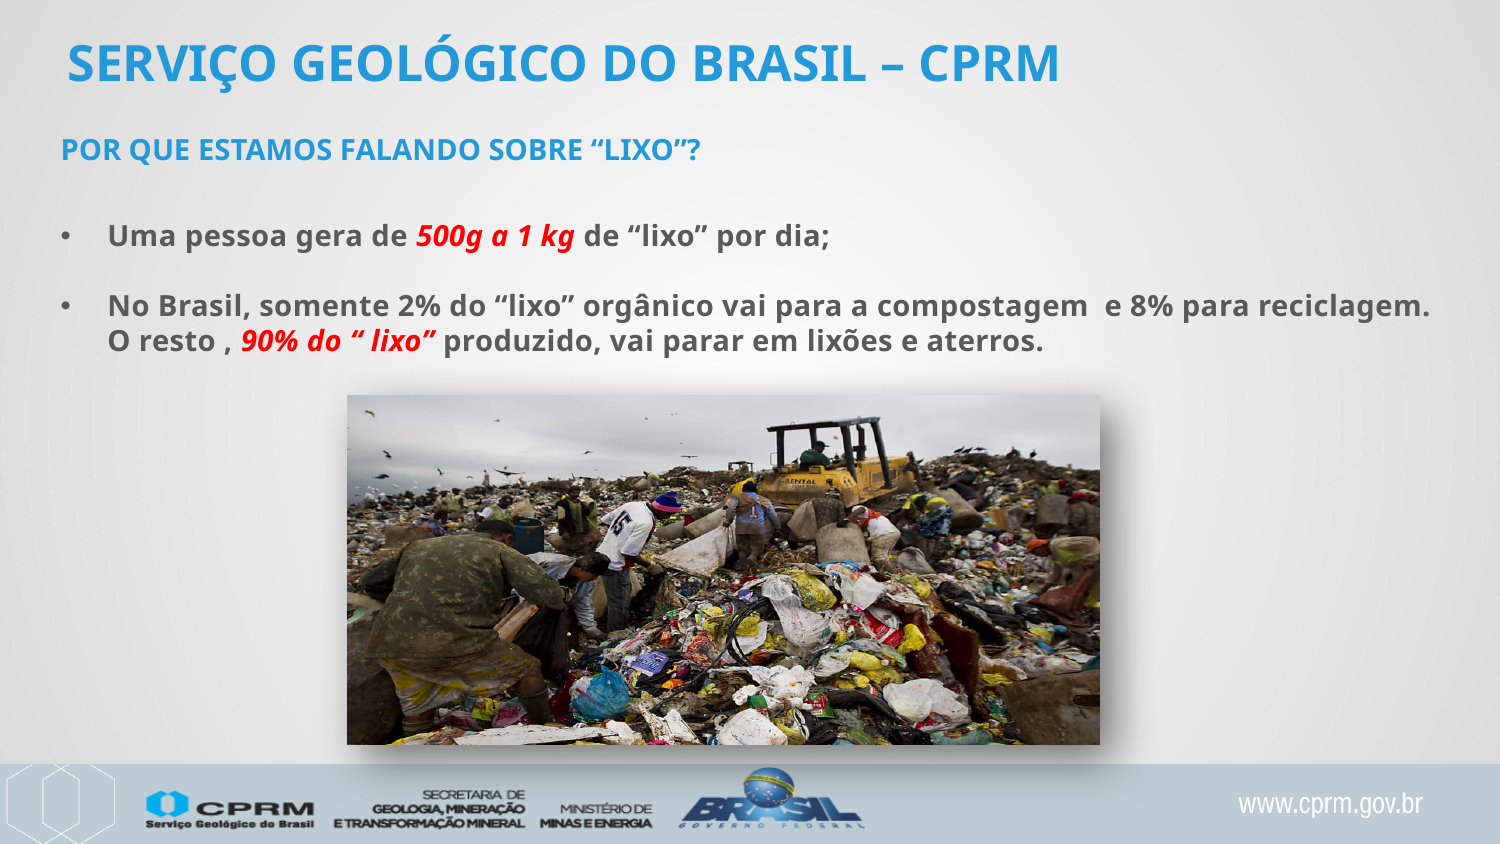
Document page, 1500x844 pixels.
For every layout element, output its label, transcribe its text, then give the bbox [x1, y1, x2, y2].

picture [0, 757, 1500, 844]
text_box Uma pessoa gera de 500g a 1 kg de “lixo” por dia; No Brasil, somente 2% do “lixo” orgânico vai para a compostagem e 8% para reciclagem. O resto , 90% do “ lixo” produzido, vai parar em lixões e aterros. [45, 162, 1463, 384]
text_box POR QUE ESTAMOS FALANDO SOBRE “LIXO”? [45, 116, 1145, 162]
picture [346, 394, 1100, 745]
text_box SERVIÇO GEOLÓGICO DO BRASIL – CPRM [52, 24, 1078, 99]
